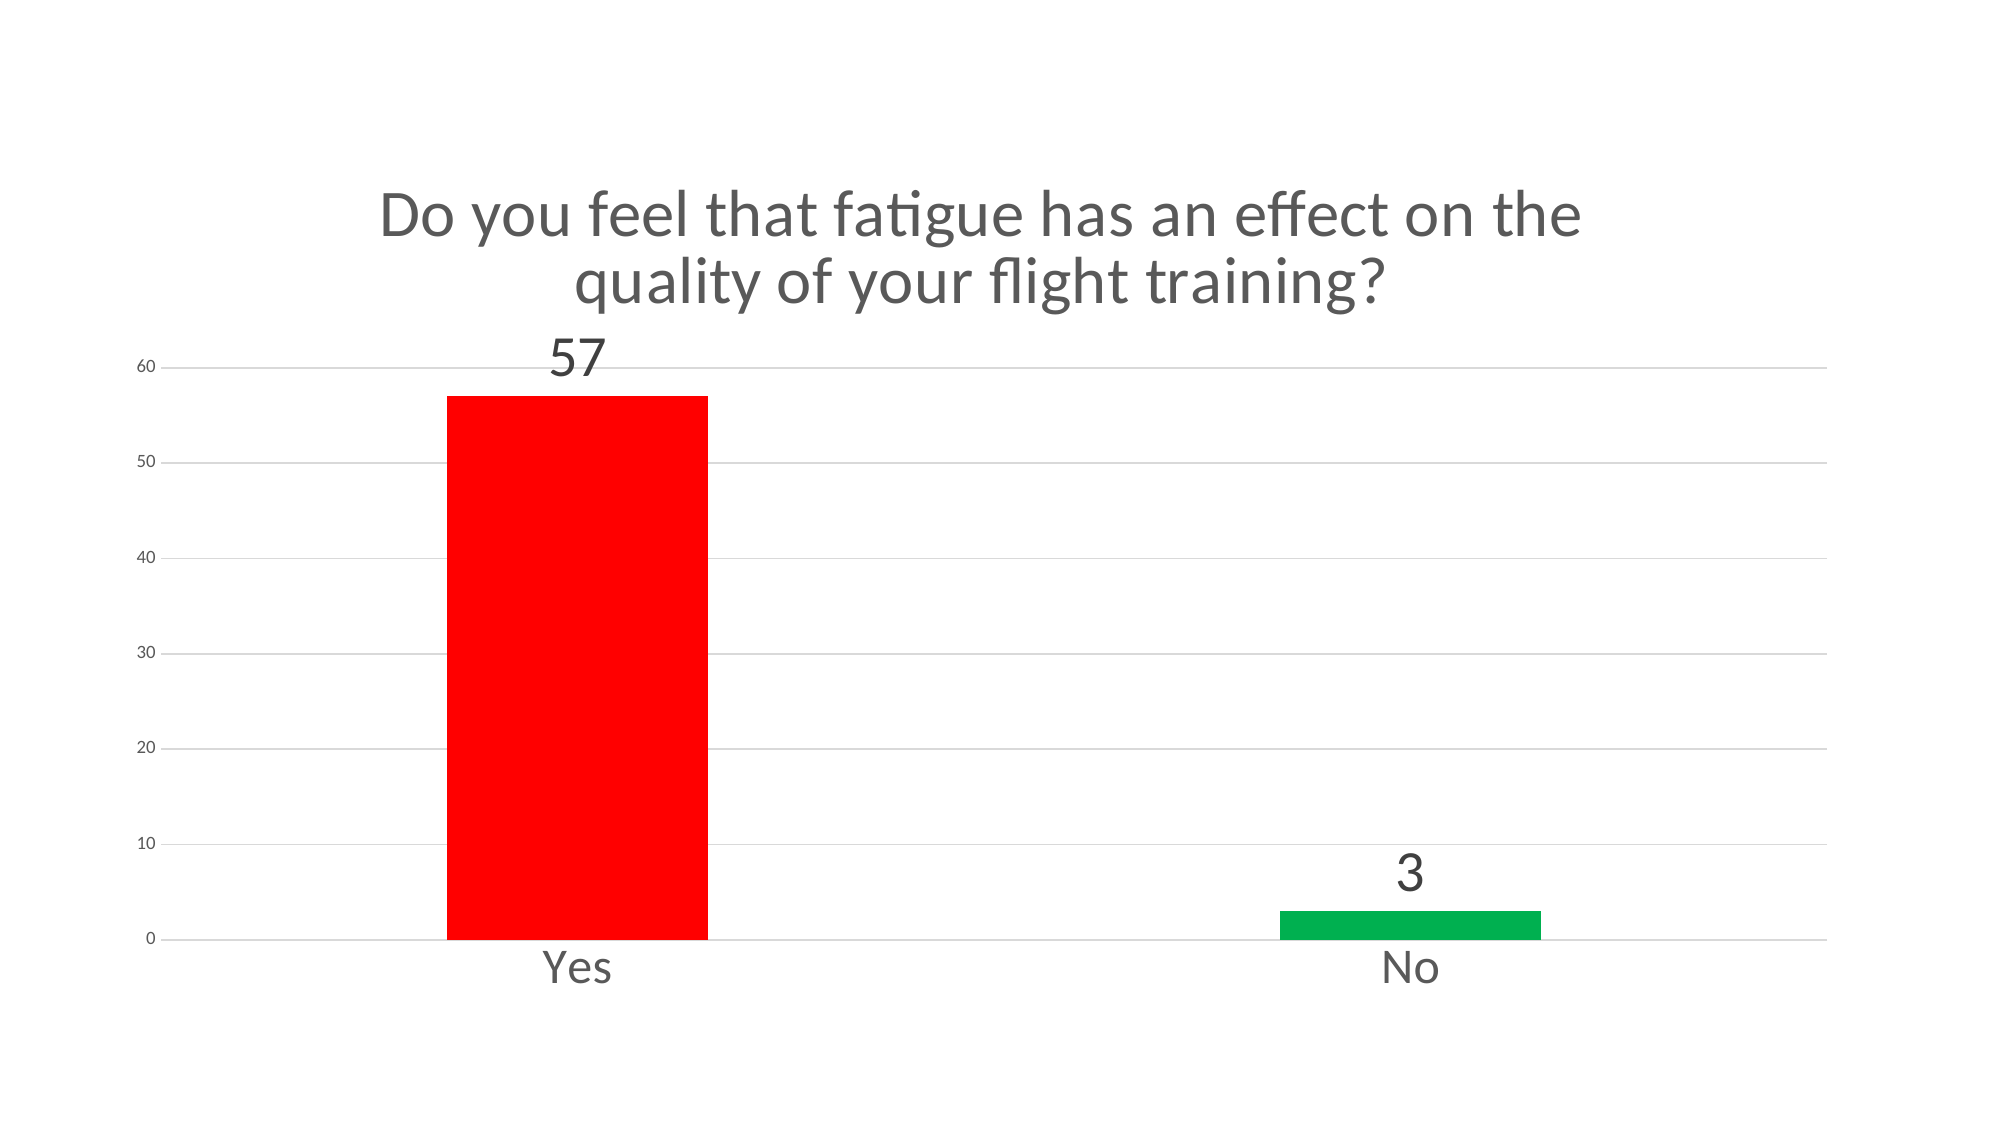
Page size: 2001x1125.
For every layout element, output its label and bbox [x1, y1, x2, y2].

chart [101, 141, 1863, 1014]
